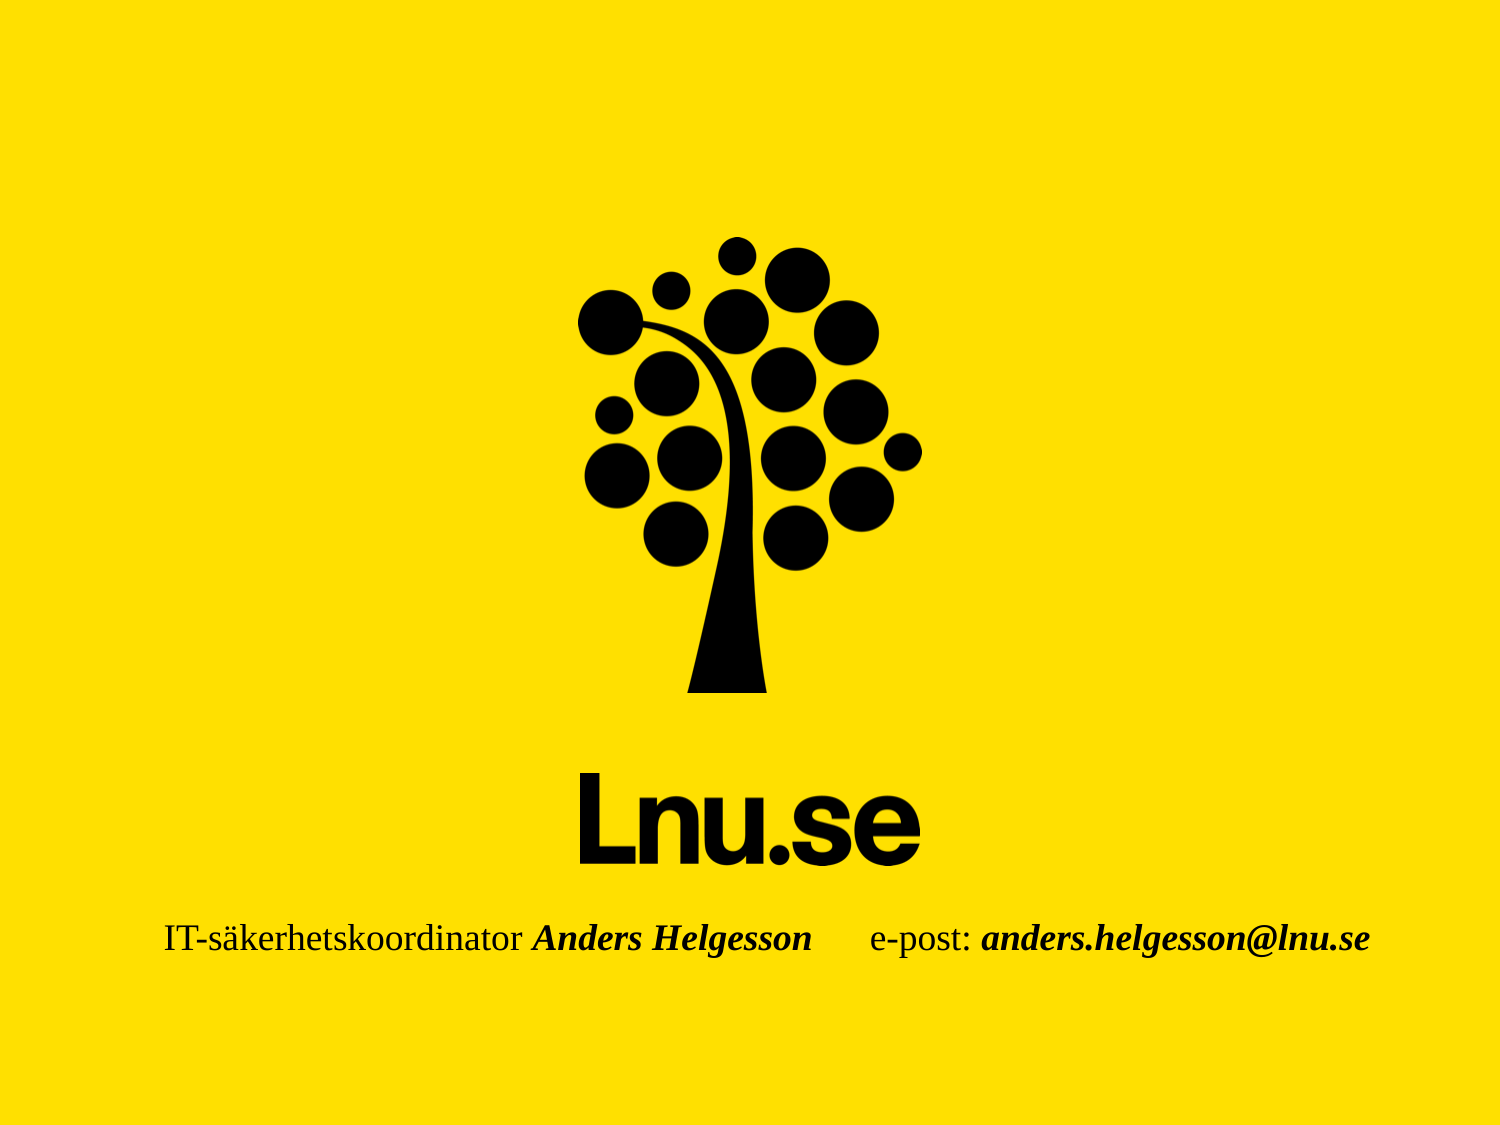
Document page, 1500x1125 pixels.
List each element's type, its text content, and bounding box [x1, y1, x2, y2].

picture [580, 773, 920, 866]
picture [578, 237, 922, 693]
text_box IT-säkerhetskoordinator Anders Helgesson e-post: anders.helgesson@lnu.se [148, 905, 1386, 965]
